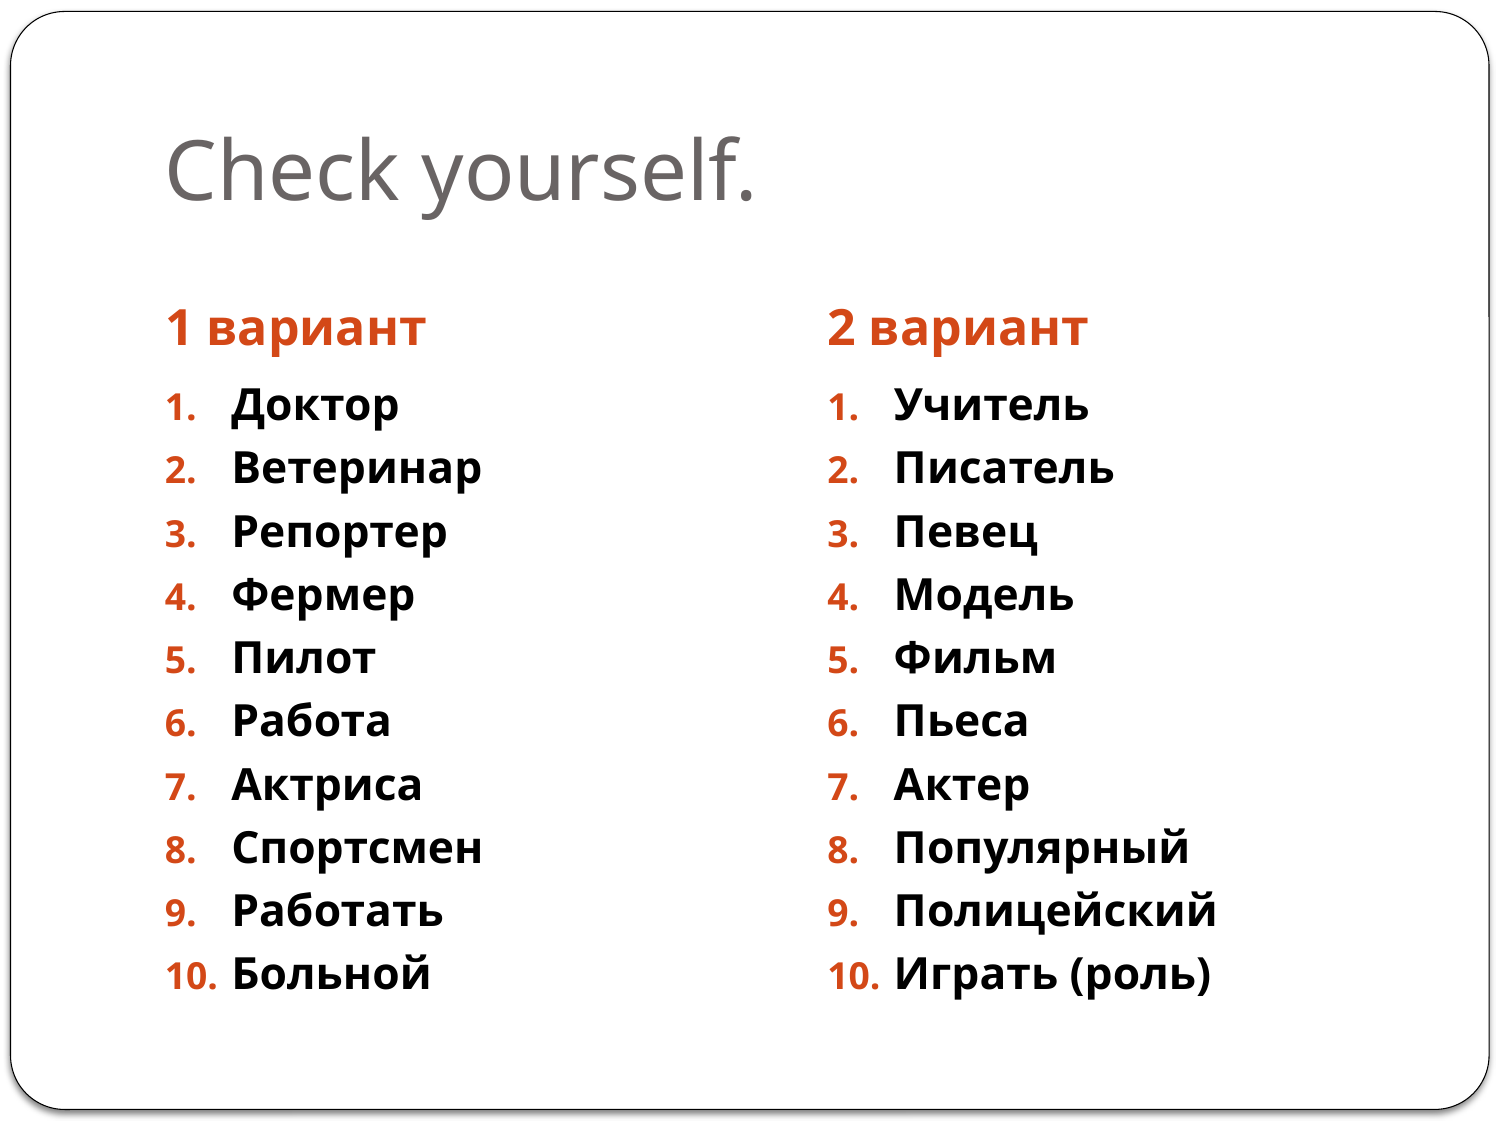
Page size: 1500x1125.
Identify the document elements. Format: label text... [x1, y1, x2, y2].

list Доктор Ветеринар Репортер Фермер Пилот Работа Актриса Спортсмен Работать Больной [150, 368, 763, 1007]
list 1 вариант [149, 236, 763, 364]
list 2 вариант [811, 236, 1426, 364]
list Учитель Писатель Певец Модель Фильм Пьеса Актер Популярный Полицейский Играть (роль) [812, 368, 1425, 1007]
title Check yourself. [150, 44, 1425, 233]
